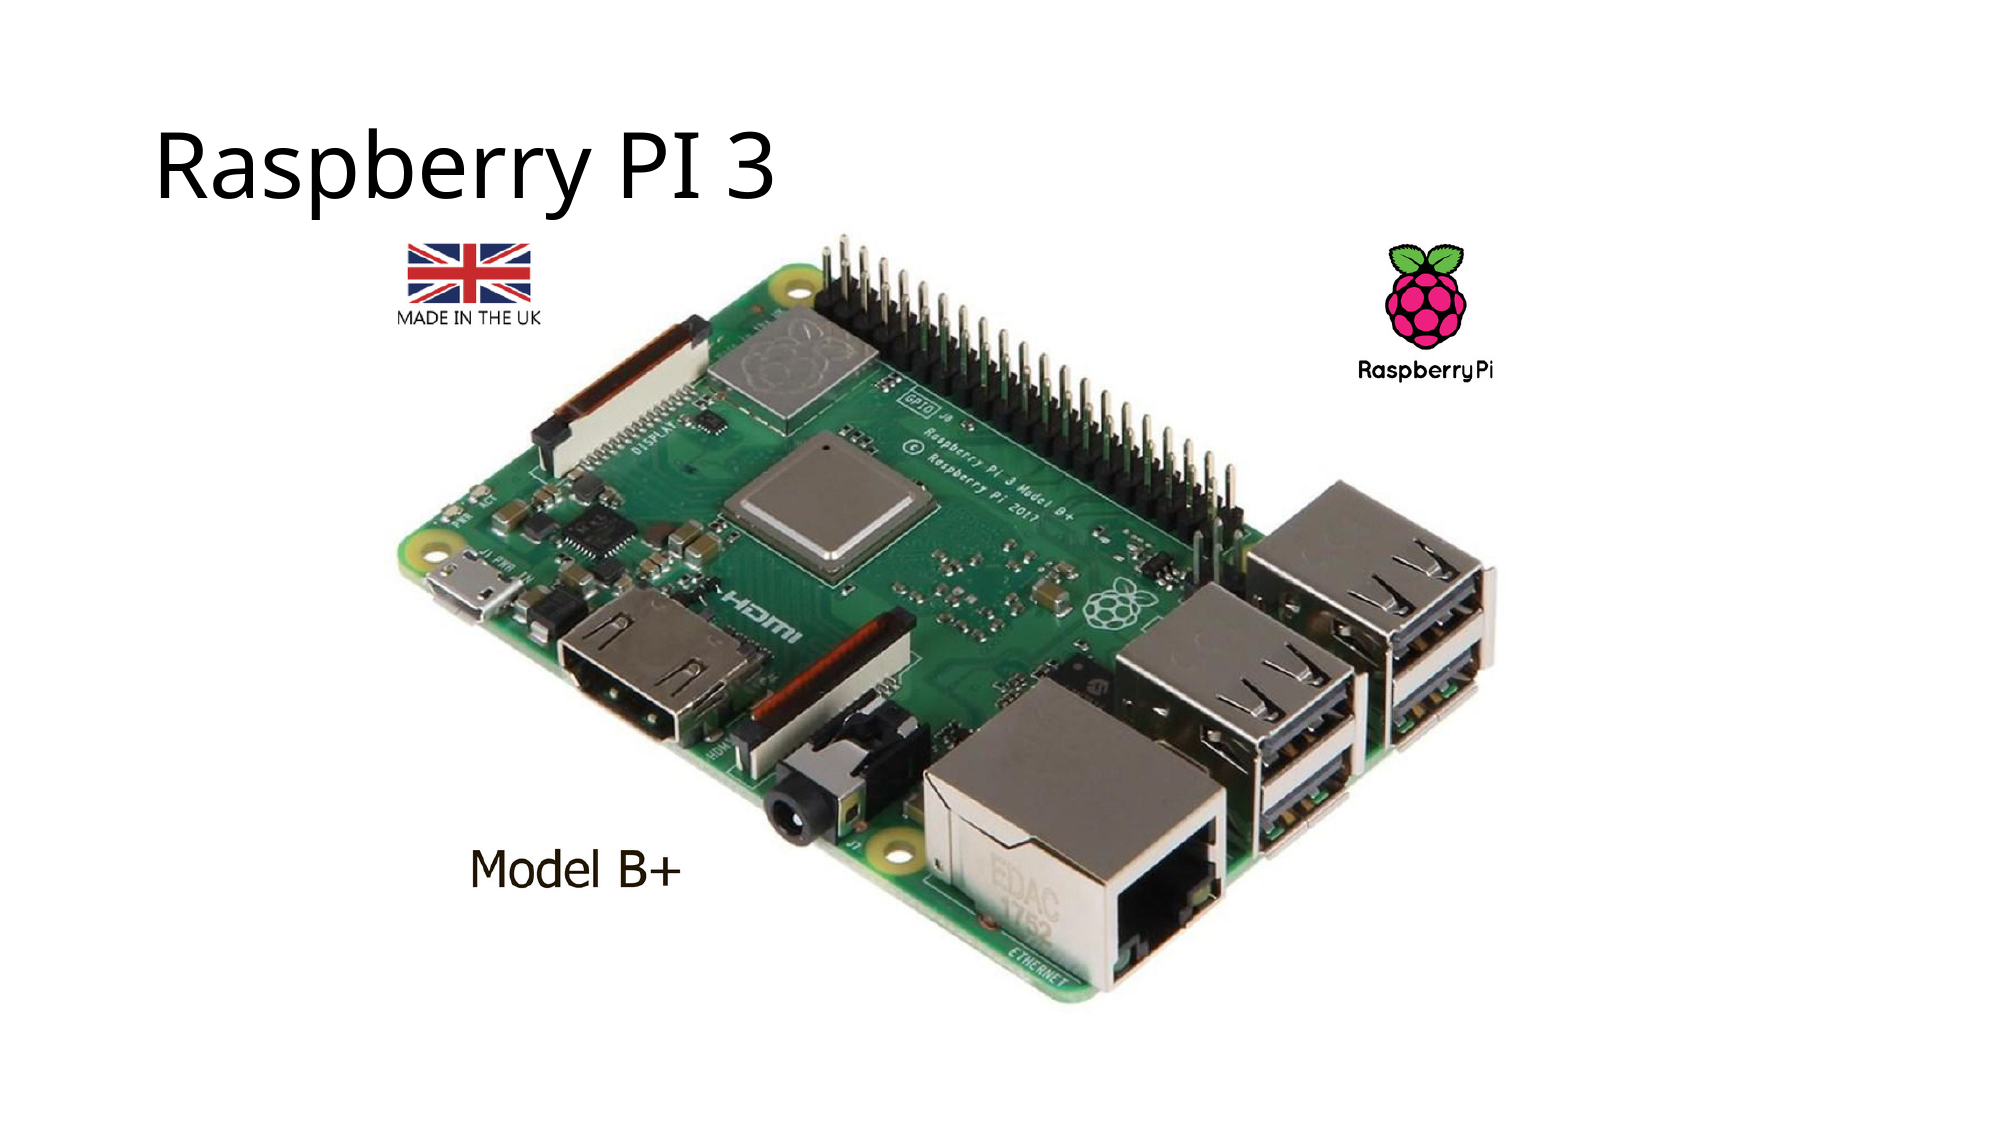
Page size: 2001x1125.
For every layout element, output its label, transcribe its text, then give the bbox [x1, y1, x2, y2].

title Raspberry PI 3 [137, 59, 1863, 278]
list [384, 222, 1506, 1014]
